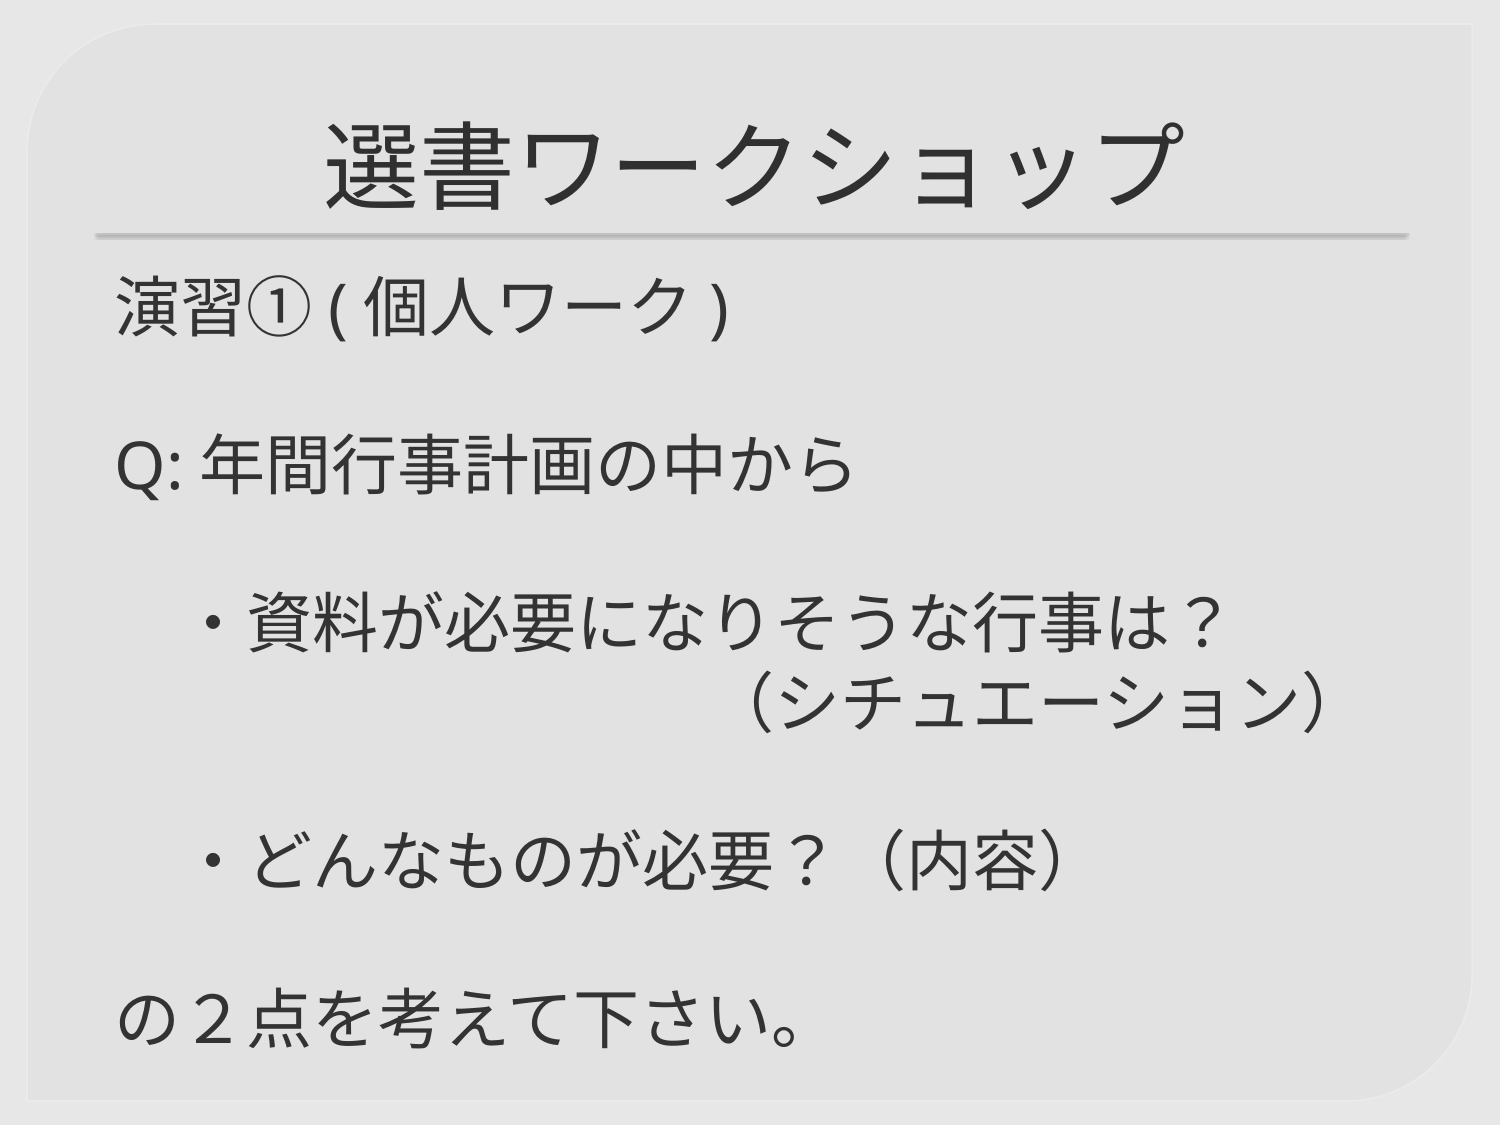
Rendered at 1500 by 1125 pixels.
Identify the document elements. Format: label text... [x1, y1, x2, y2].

title 選書ワークショップ [75, 41, 1425, 230]
list 演習①(個人ワーク) Q:年間行事計画の中から ・資料が必要になりそうな行事は？ （シチュエーション） ・どんなものが必要？（内容） の２点を考えて下さい。 [99, 257, 1450, 1070]
